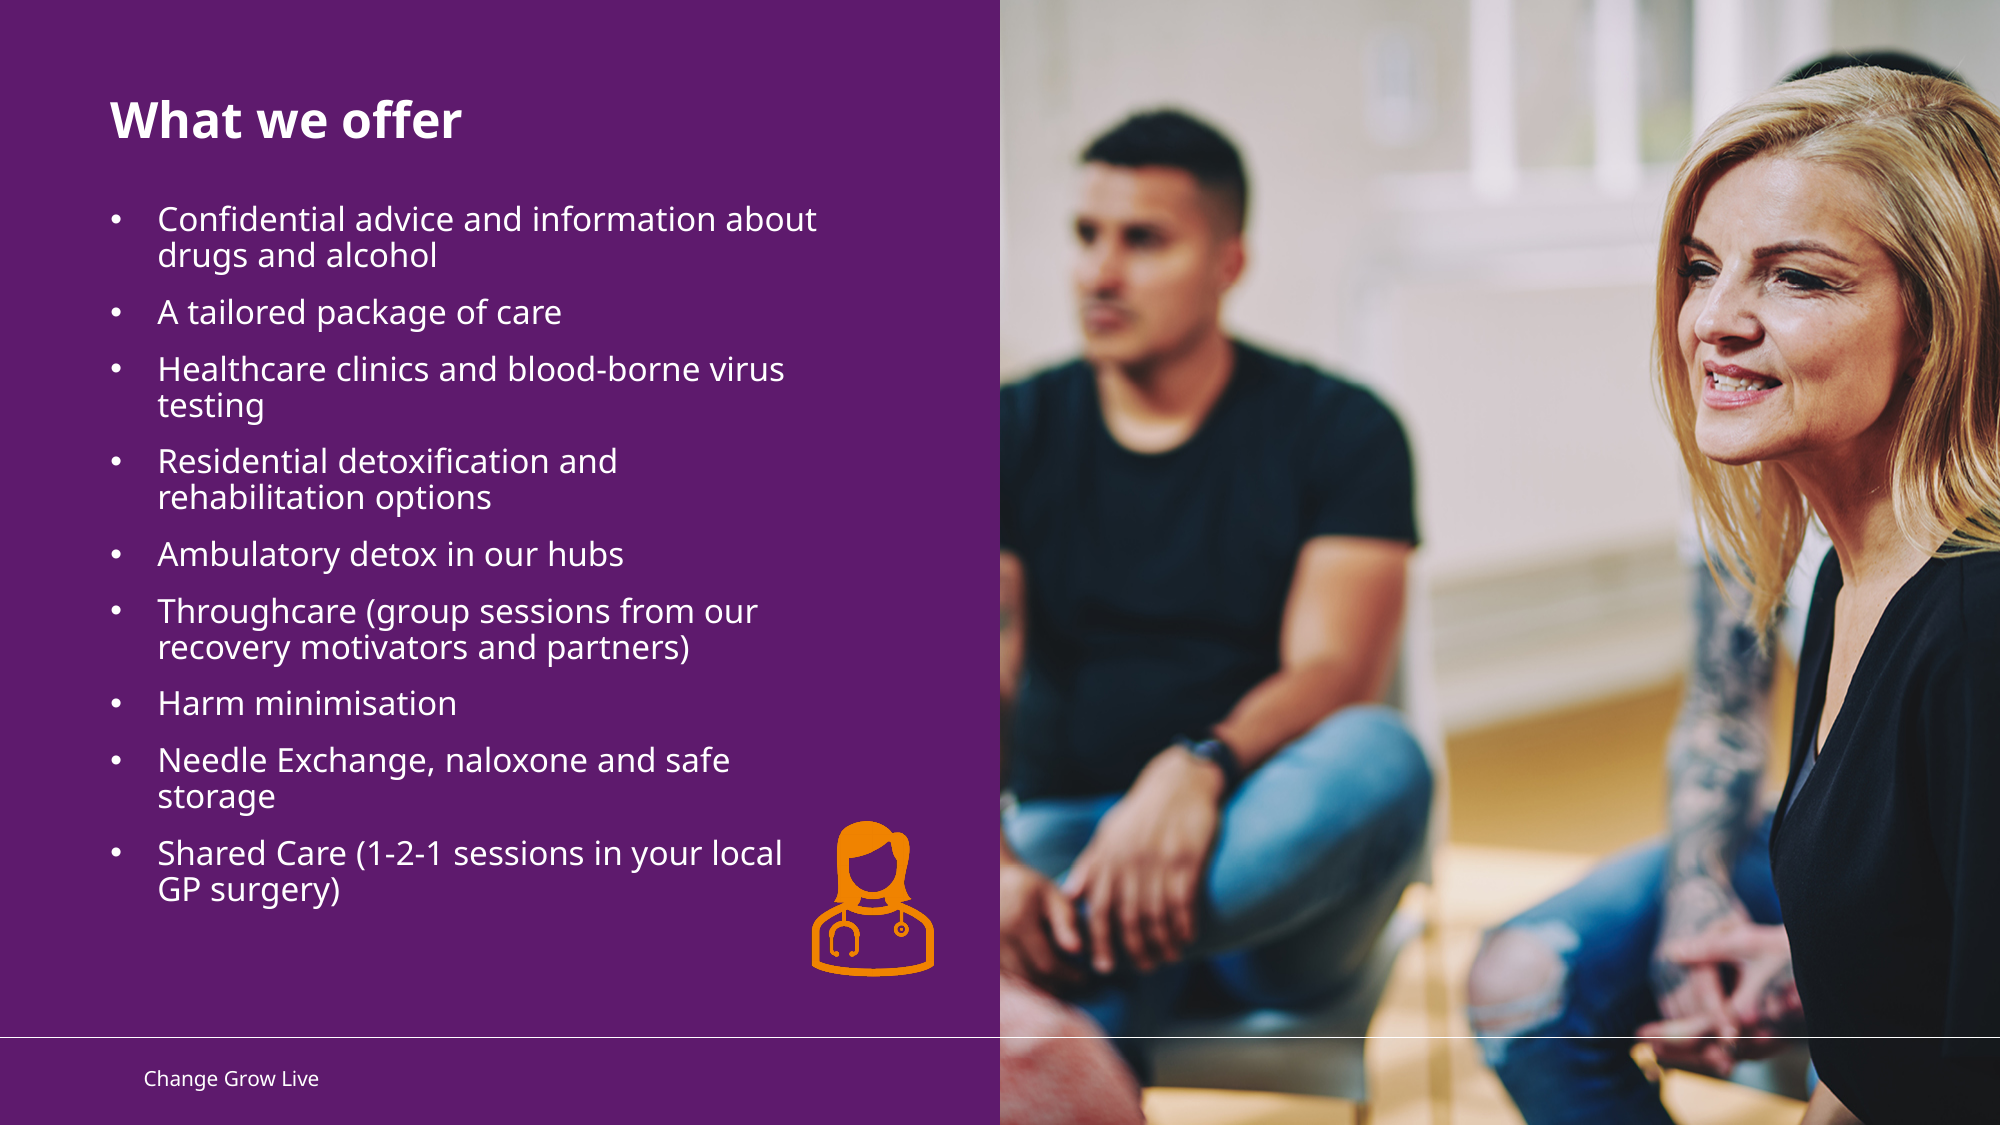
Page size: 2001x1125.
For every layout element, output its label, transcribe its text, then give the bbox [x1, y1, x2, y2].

text_box Confidential advice and information about drugs and alcohol A tailored package of care Healthcare clinics and blood-borne virus testing Residential detoxification and rehabilitation options Ambulatory detox in our hubs Throughcare (group sessions from our recovery motivators and partners) Harm minimisation Needle Exchange, naloxone and safe storage Shared Care (1-2-1 sessions in your local GP surgery) [95, 195, 841, 1053]
picture [0, 0, 2000, 1037]
list What we offer [95, 87, 807, 132]
picture [0, 1038, 2000, 1125]
